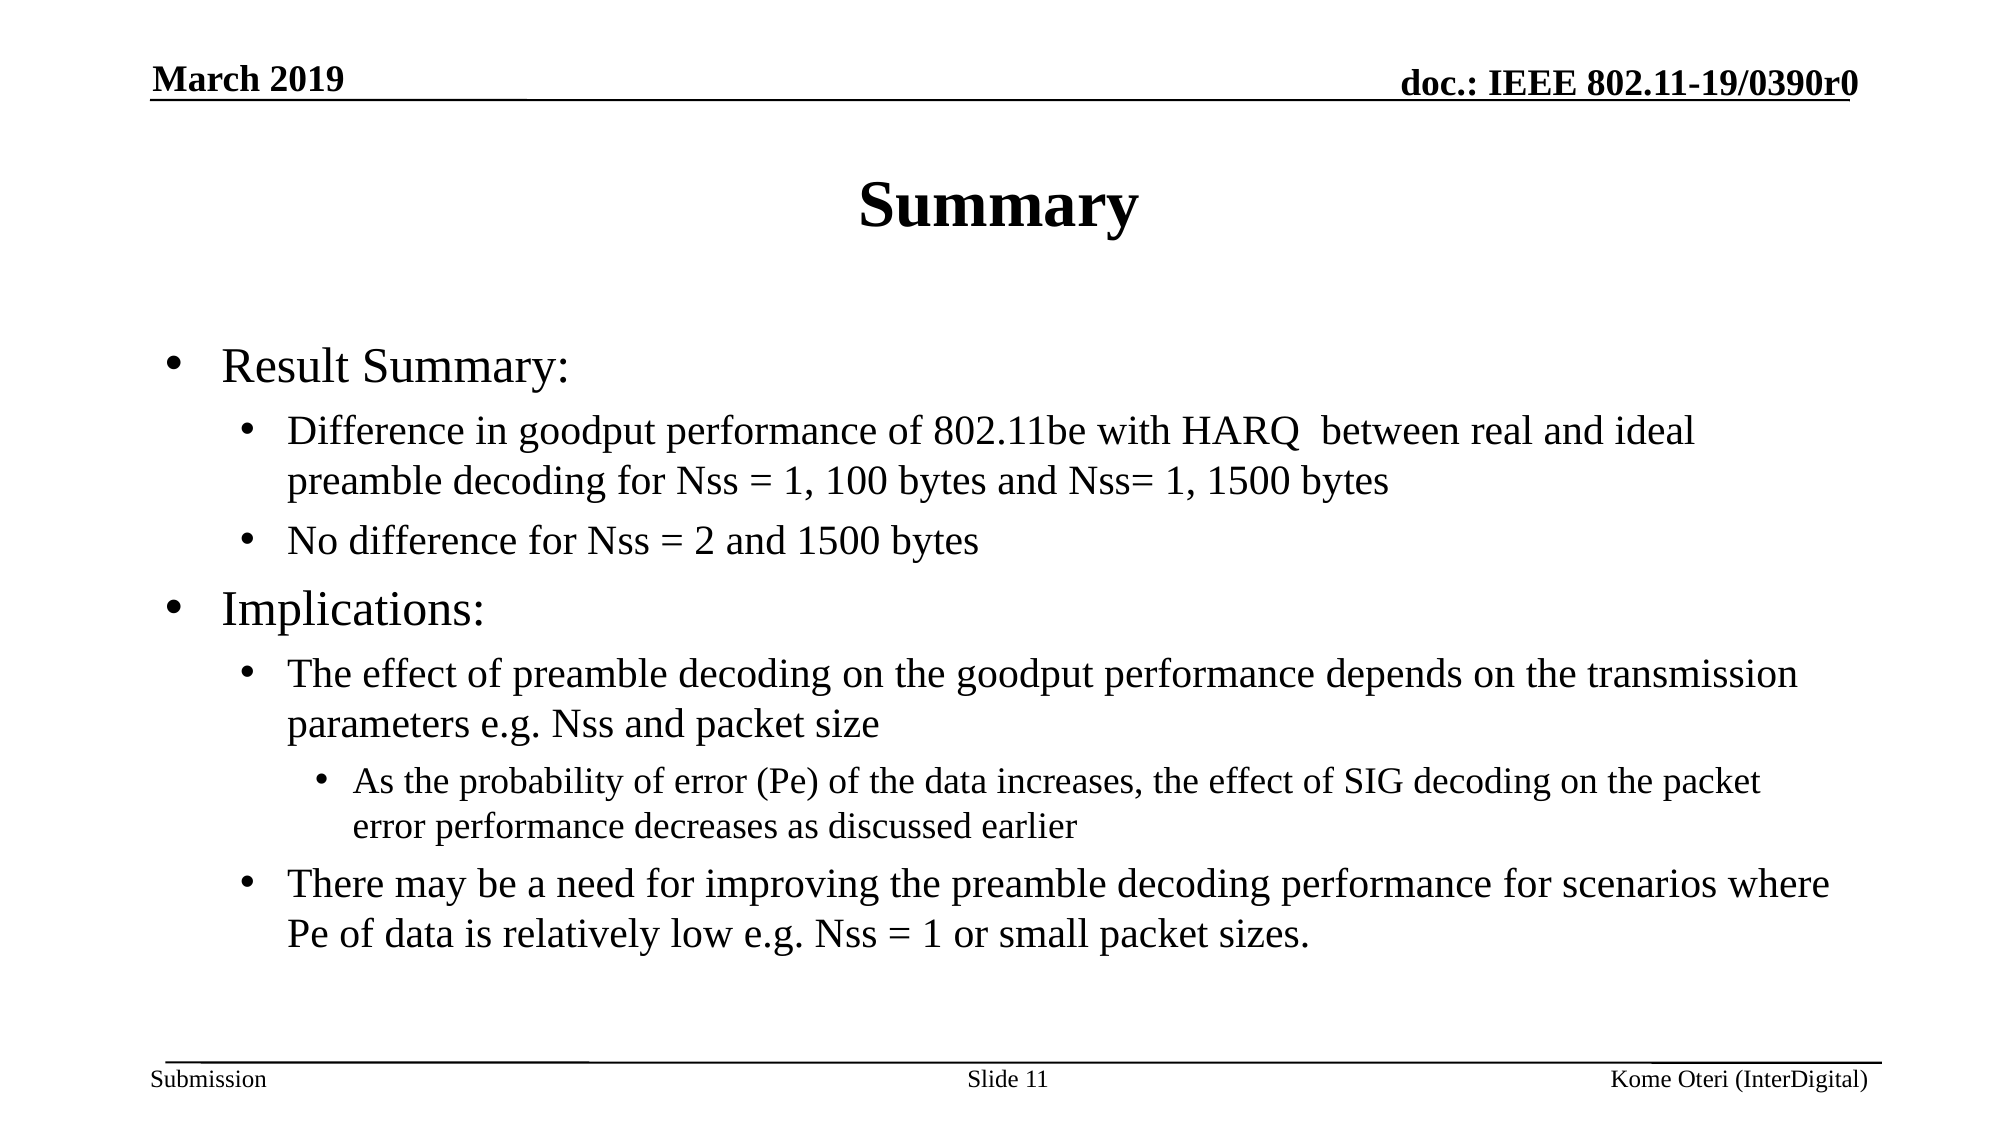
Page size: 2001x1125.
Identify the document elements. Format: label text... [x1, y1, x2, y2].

slide_number Slide 11 [950, 1061, 1067, 1123]
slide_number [152, 54, 563, 100]
footer Kome Oteri (InterDigital) [1171, 1061, 1869, 1093]
list Result Summary: Difference in goodput performance of 802.11be with HARQ between real and ideal preamble decoding for Nss = 1, 100 bytes and Nss= 1, 1500 bytes No difference for Nss = 2 and 1500 bytes Implications: The effect of preamble decoding on the goodput performance depends on the transmission parameters e.g. Nss and packet size As the probability of error (Pe) of the data increases, the effect of SIG decoding on the packet error performance decreases as discussed earlier There may be a need for improving the preamble decoding performance for scenarios where Pe of data is relatively low e.g. Nss = 1 or small packet sizes. [149, 324, 1850, 1000]
title Summary [149, 112, 1850, 288]
